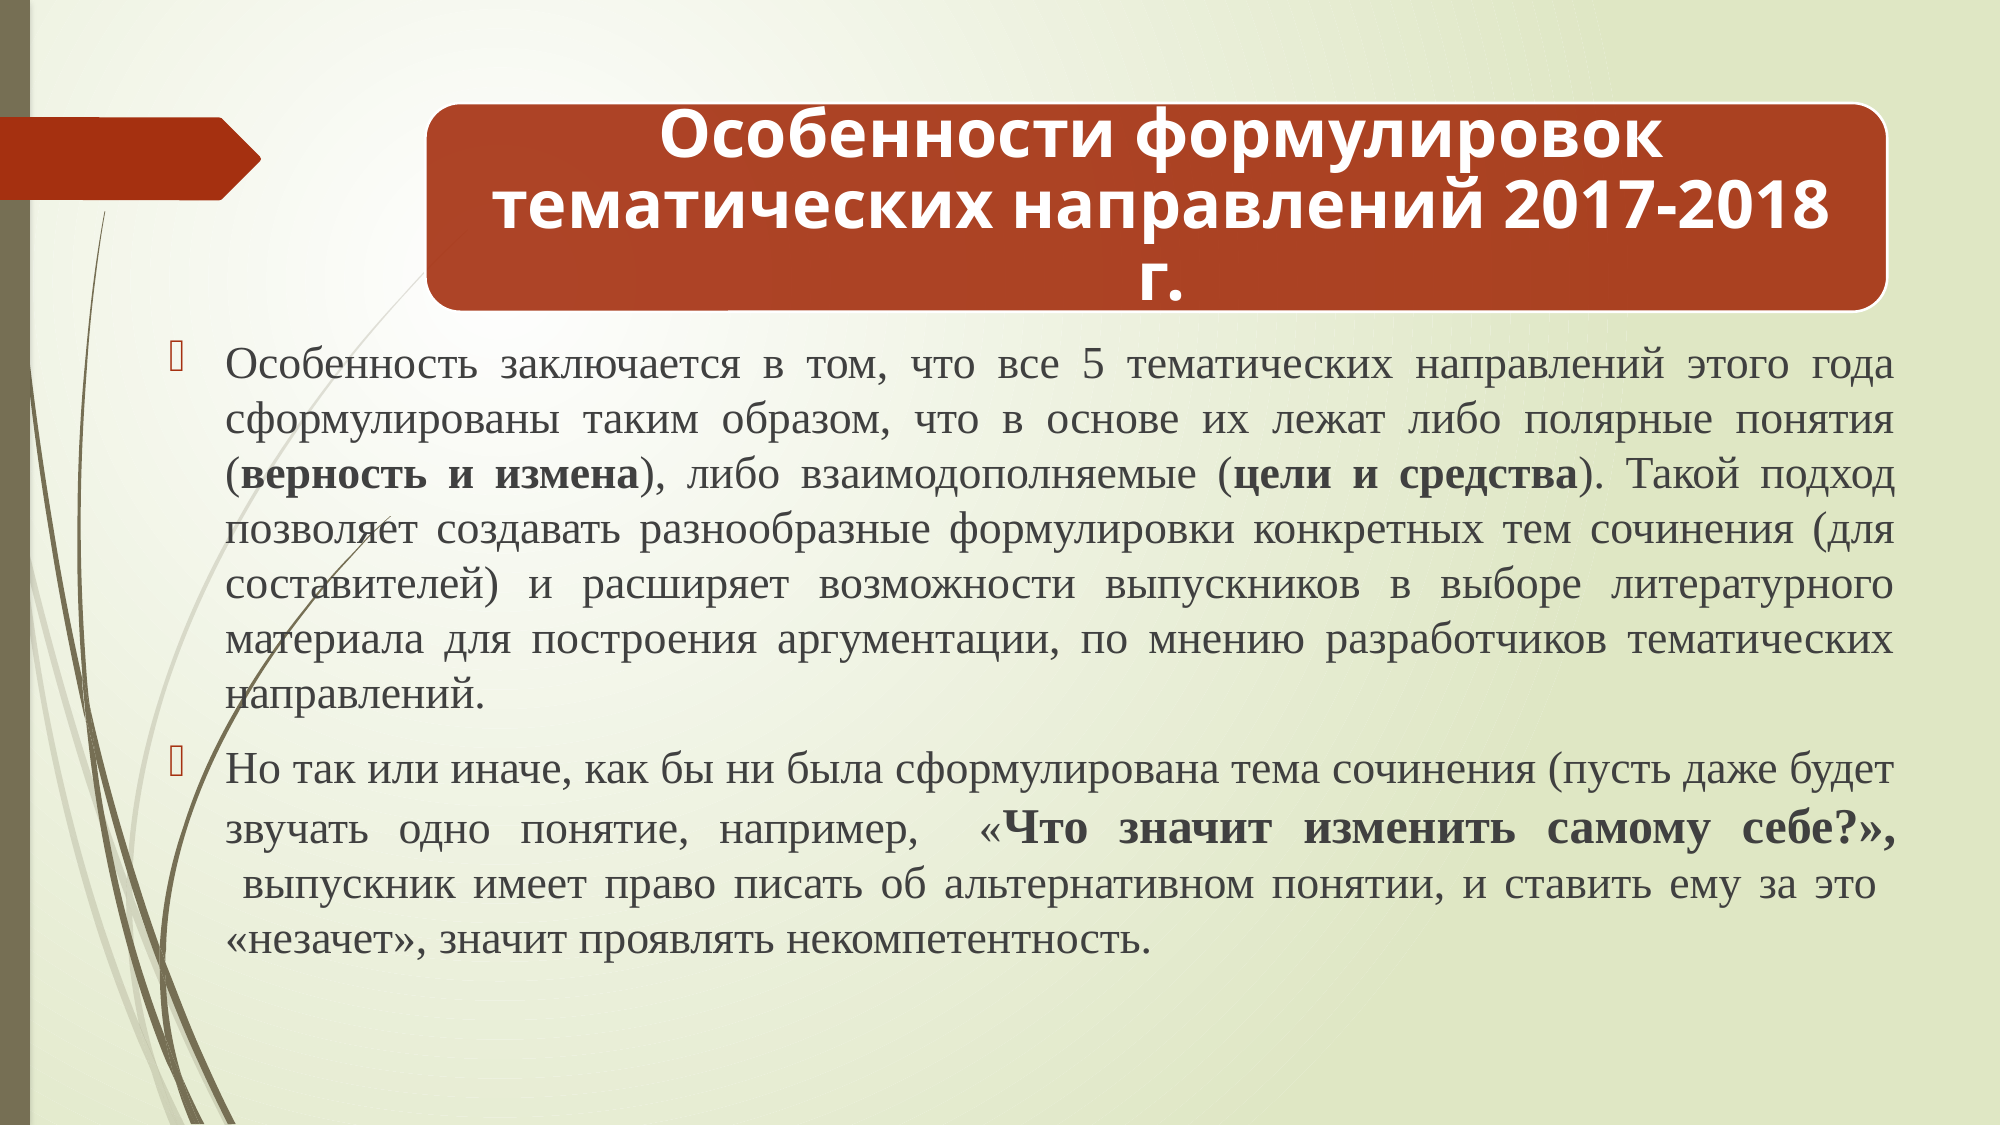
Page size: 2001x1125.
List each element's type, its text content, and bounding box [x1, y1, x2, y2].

list Особенность заключается в том, что все 5 тематических направлений этого года сформулированы таким образом, что в основе их лежат либо полярные понятия (верность и измена), либо взаимодополняемые (цели и средства). Такой подход позволяет создавать разнообразные формулировки конкретных тем сочинения (для составителей) и расширяет возможности выпускников в выборе литературного материала для построения аргументации, по мнению разработчиков тематических направлений. Но так или иначе, как бы ни была сформулирована тема сочинения (пусть даже будет звучать одно понятие, например, «Что значит изменить самому себе?», выпускник имеет право писать об альтернативном понятии, и ставить ему за это «незачет», значит проявлять некомпетентность. [154, 325, 1912, 1103]
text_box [425, 102, 1888, 313]
